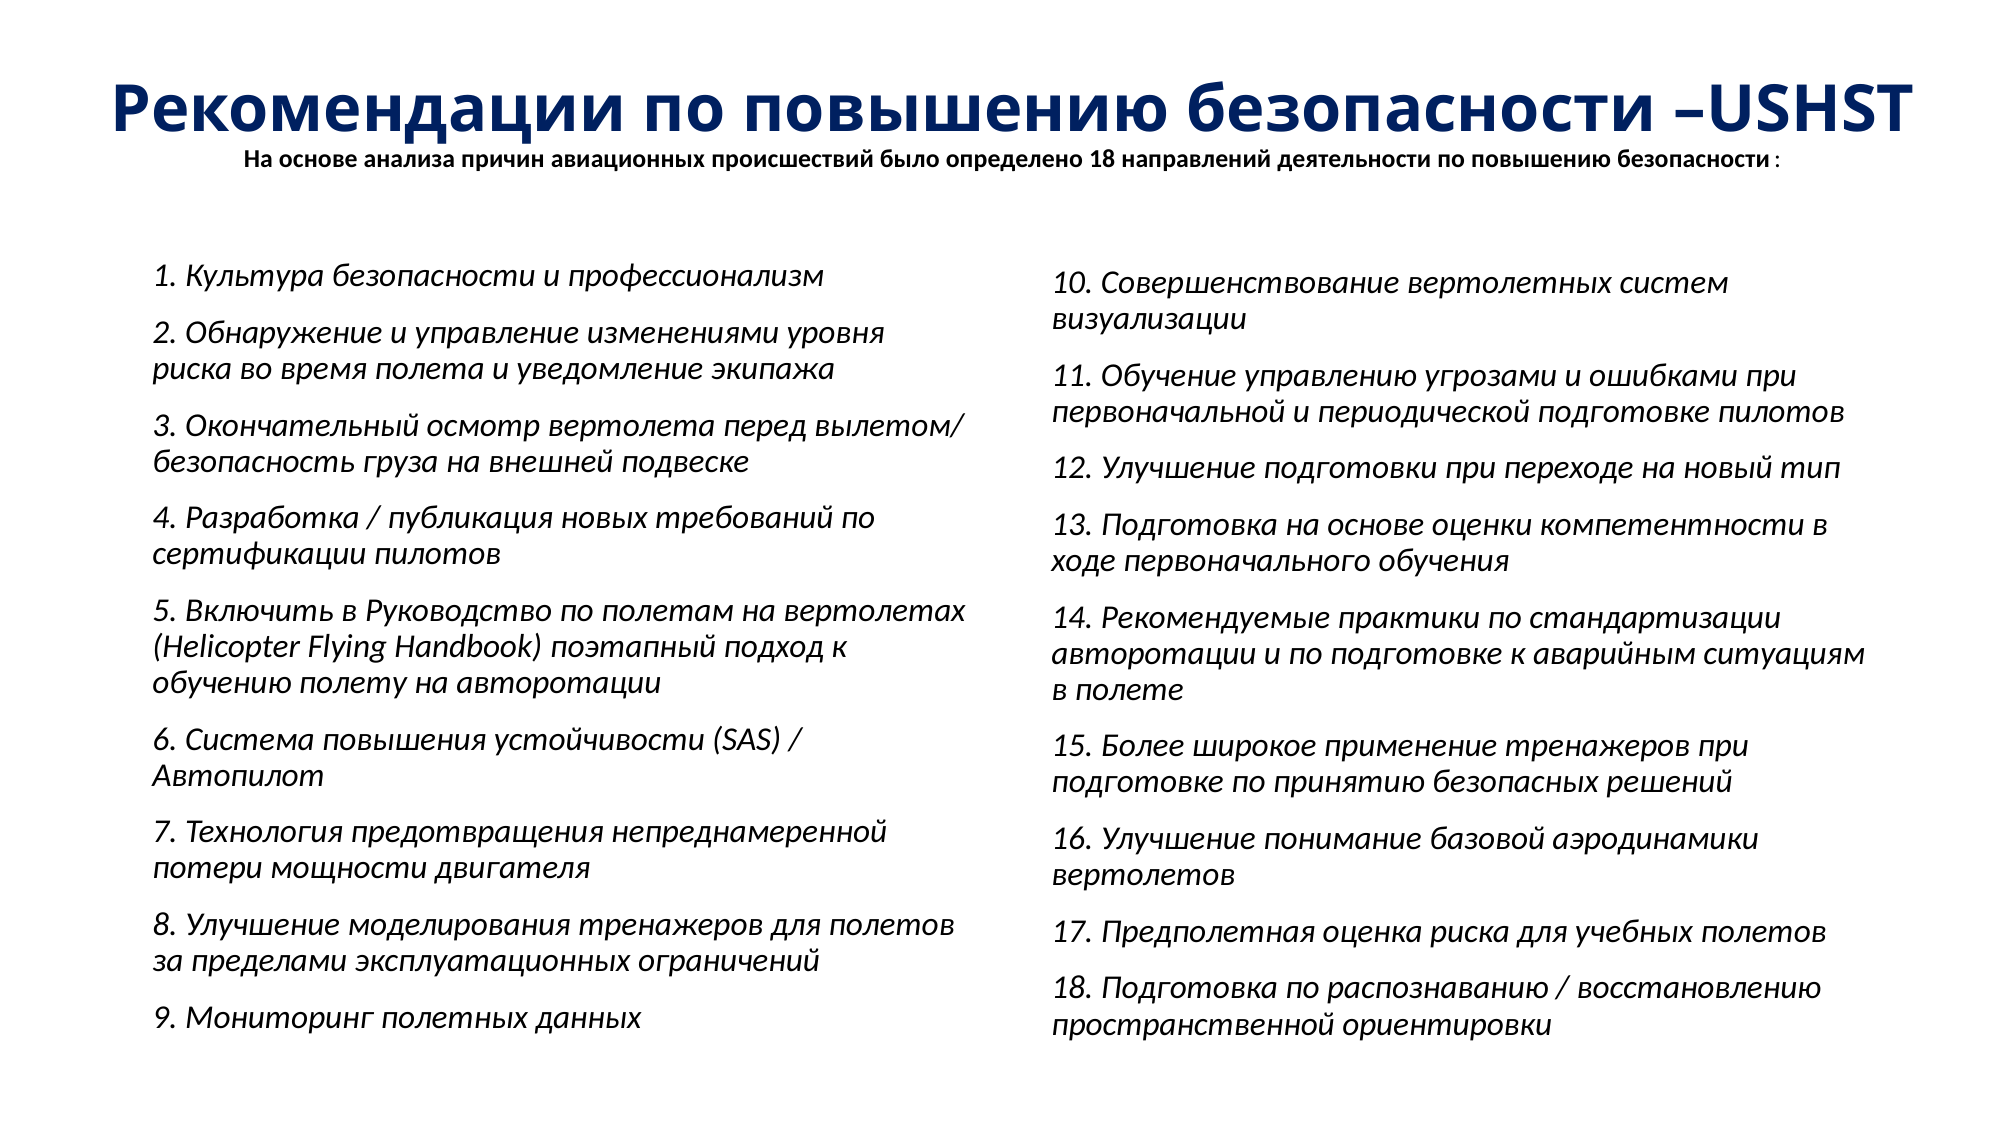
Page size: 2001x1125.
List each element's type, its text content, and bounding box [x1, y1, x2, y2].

list 1. Культура безопасности и профессионализм 2. Обнаружение и управление изменениями уровня риска во время полета и уведомление экипажа 3. Окончательный осмотр вертолета перед вылетом/ безопасность груза на внешней подвеске 4. Разработка / публикация новых требований по сертификации пилотов 5. Включить в Руководство по полетам на вертолетах (Helicopter Flying Handbook) поэтапный подход к обучению полету на авторотации 6. Система повышения устойчивости (SAS) / Автопилот 7. Технология предотвращения непреднамеренной потери мощности двигателя 8. Улучшение моделирования тренажеров для полетов за пределами эксплуатационных ограничений 9. Мониторинг полетных данных [137, 250, 988, 999]
title Рекомендации по повышению безопасности –USHST На основе анализа причин авиационных происшествий было определено 18 направлений деятельности по повышению безопасности: [70, 45, 1955, 235]
list 10. Совершенствование вертолетных систем визуализации 11. Обучение управлению угрозами и ошибками при первоначальной и периодической подготовке пилотов 12. Улучшение подготовки при переходе на новый тип 13. Подготовка на основе оценки компетентности в ходе первоначального обучения 14. Рекомендуемые практики по стандартизации авторотации и по подготовке к аварийным ситуациям в полете 15. Более широкое применение тренажеров при подготовке по принятию безопасных решений 16. Улучшение понимание базовой аэродинамики вертолетов 17. Предполетная оценка риска для учебных полетов 18. Подготовка по распознаванию / восстановлению пространственной ориентировки [1036, 257, 1887, 972]
